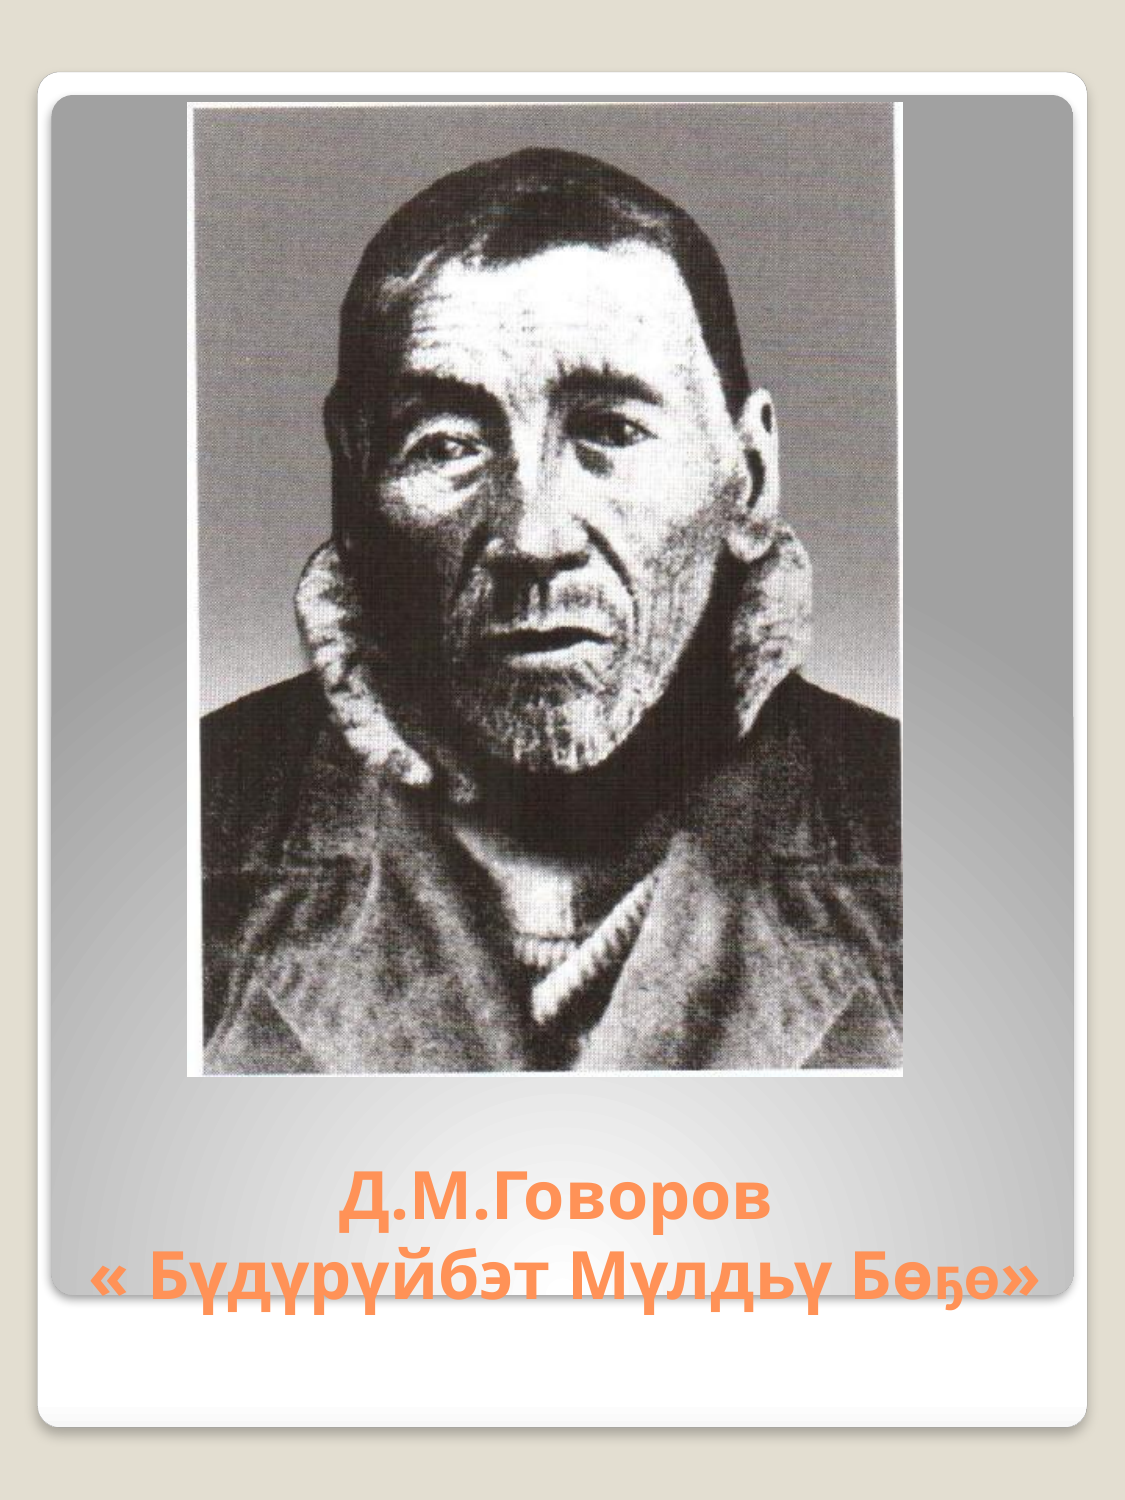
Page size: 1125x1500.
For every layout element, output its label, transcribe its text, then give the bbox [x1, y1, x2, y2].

title Д.М.Говоров « Бүдүрүйбэт Мүлдьү Бөҕө» [61, 1089, 1069, 1320]
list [187, 102, 903, 1078]
